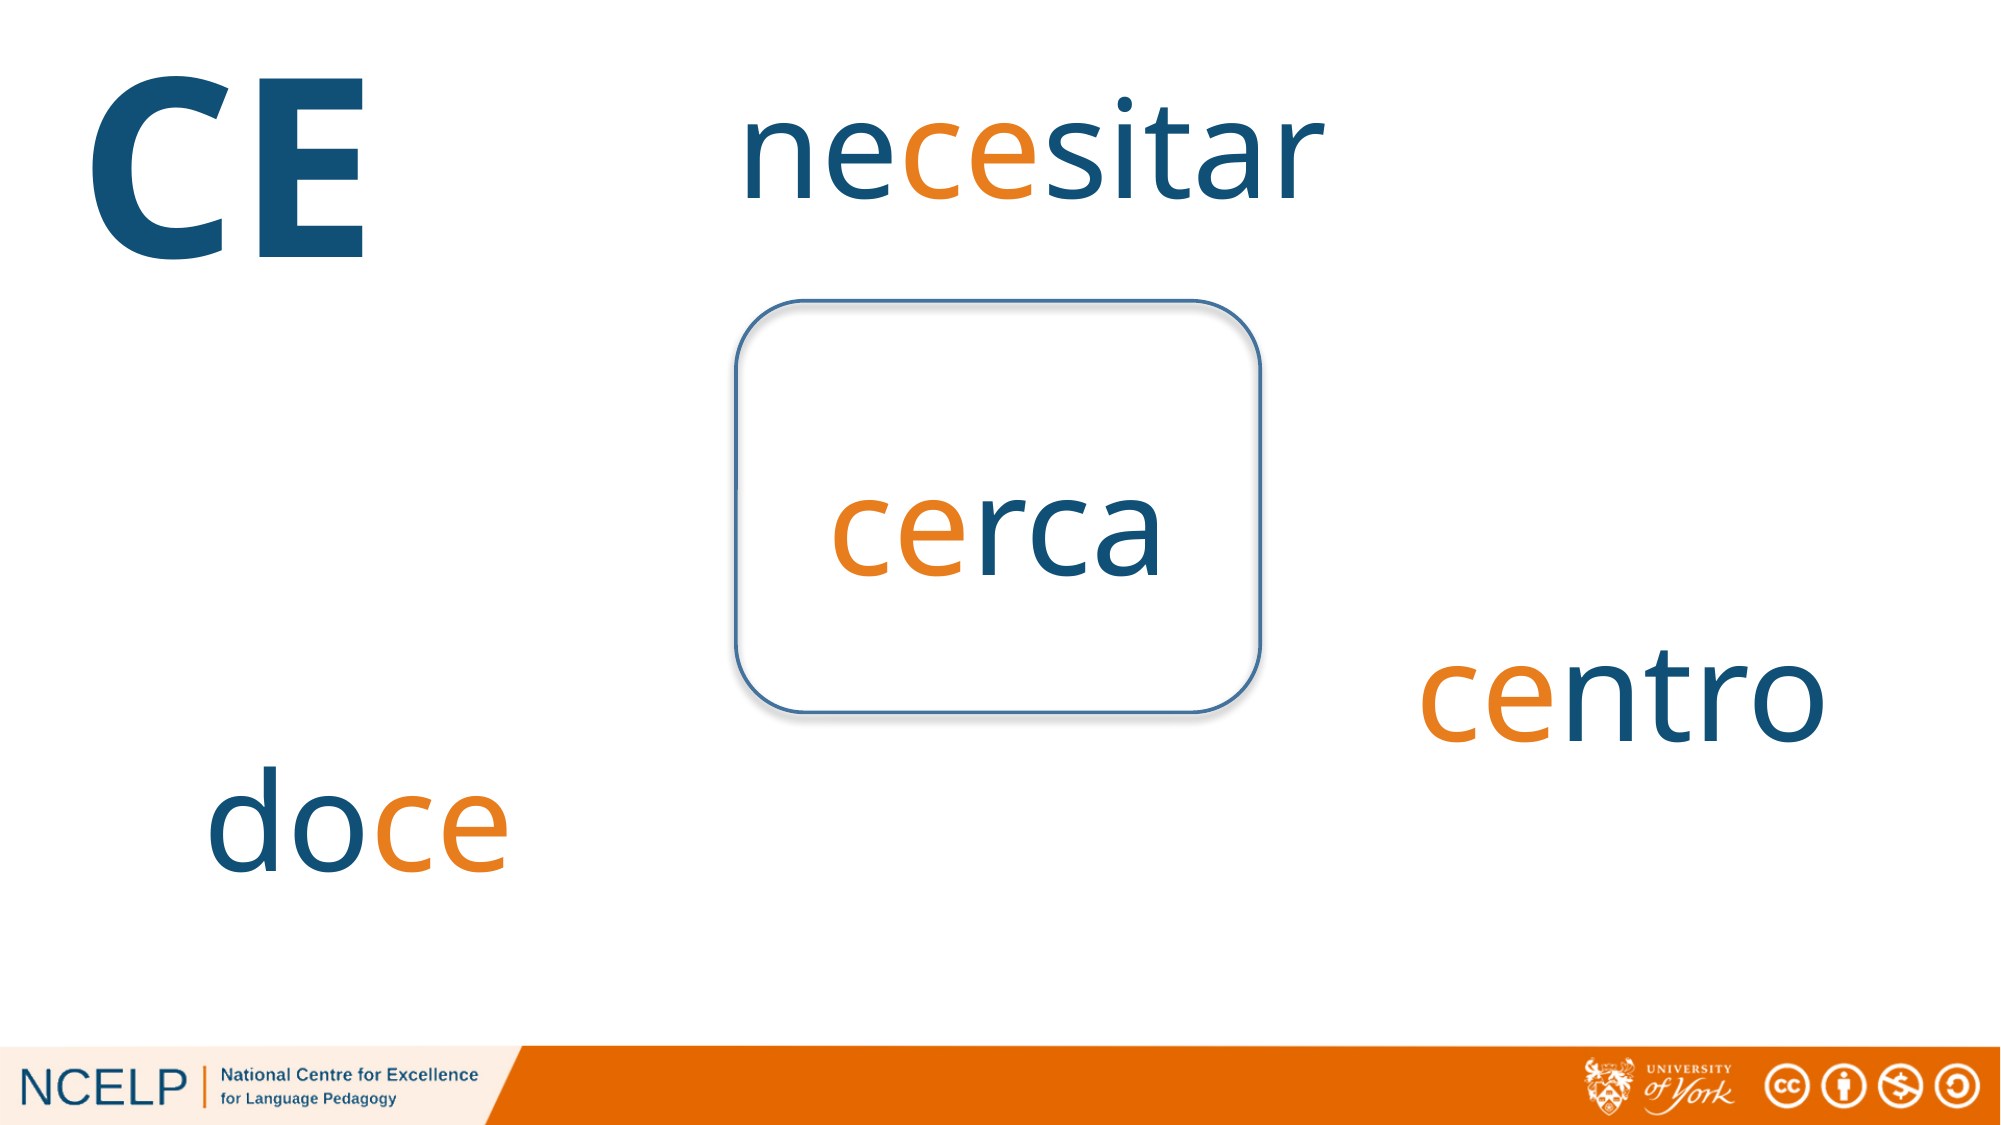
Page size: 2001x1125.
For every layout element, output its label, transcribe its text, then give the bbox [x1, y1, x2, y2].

text_box centro [1400, 596, 1916, 777]
text_box cerca [722, 430, 1274, 610]
text_box [734, 299, 1262, 430]
text_box doce [126, 726, 592, 906]
text_box CE [0, 0, 456, 315]
text_box necesitar [640, 53, 1423, 234]
picture [0, 0, 2001, 1125]
text_box [734, 610, 1262, 714]
